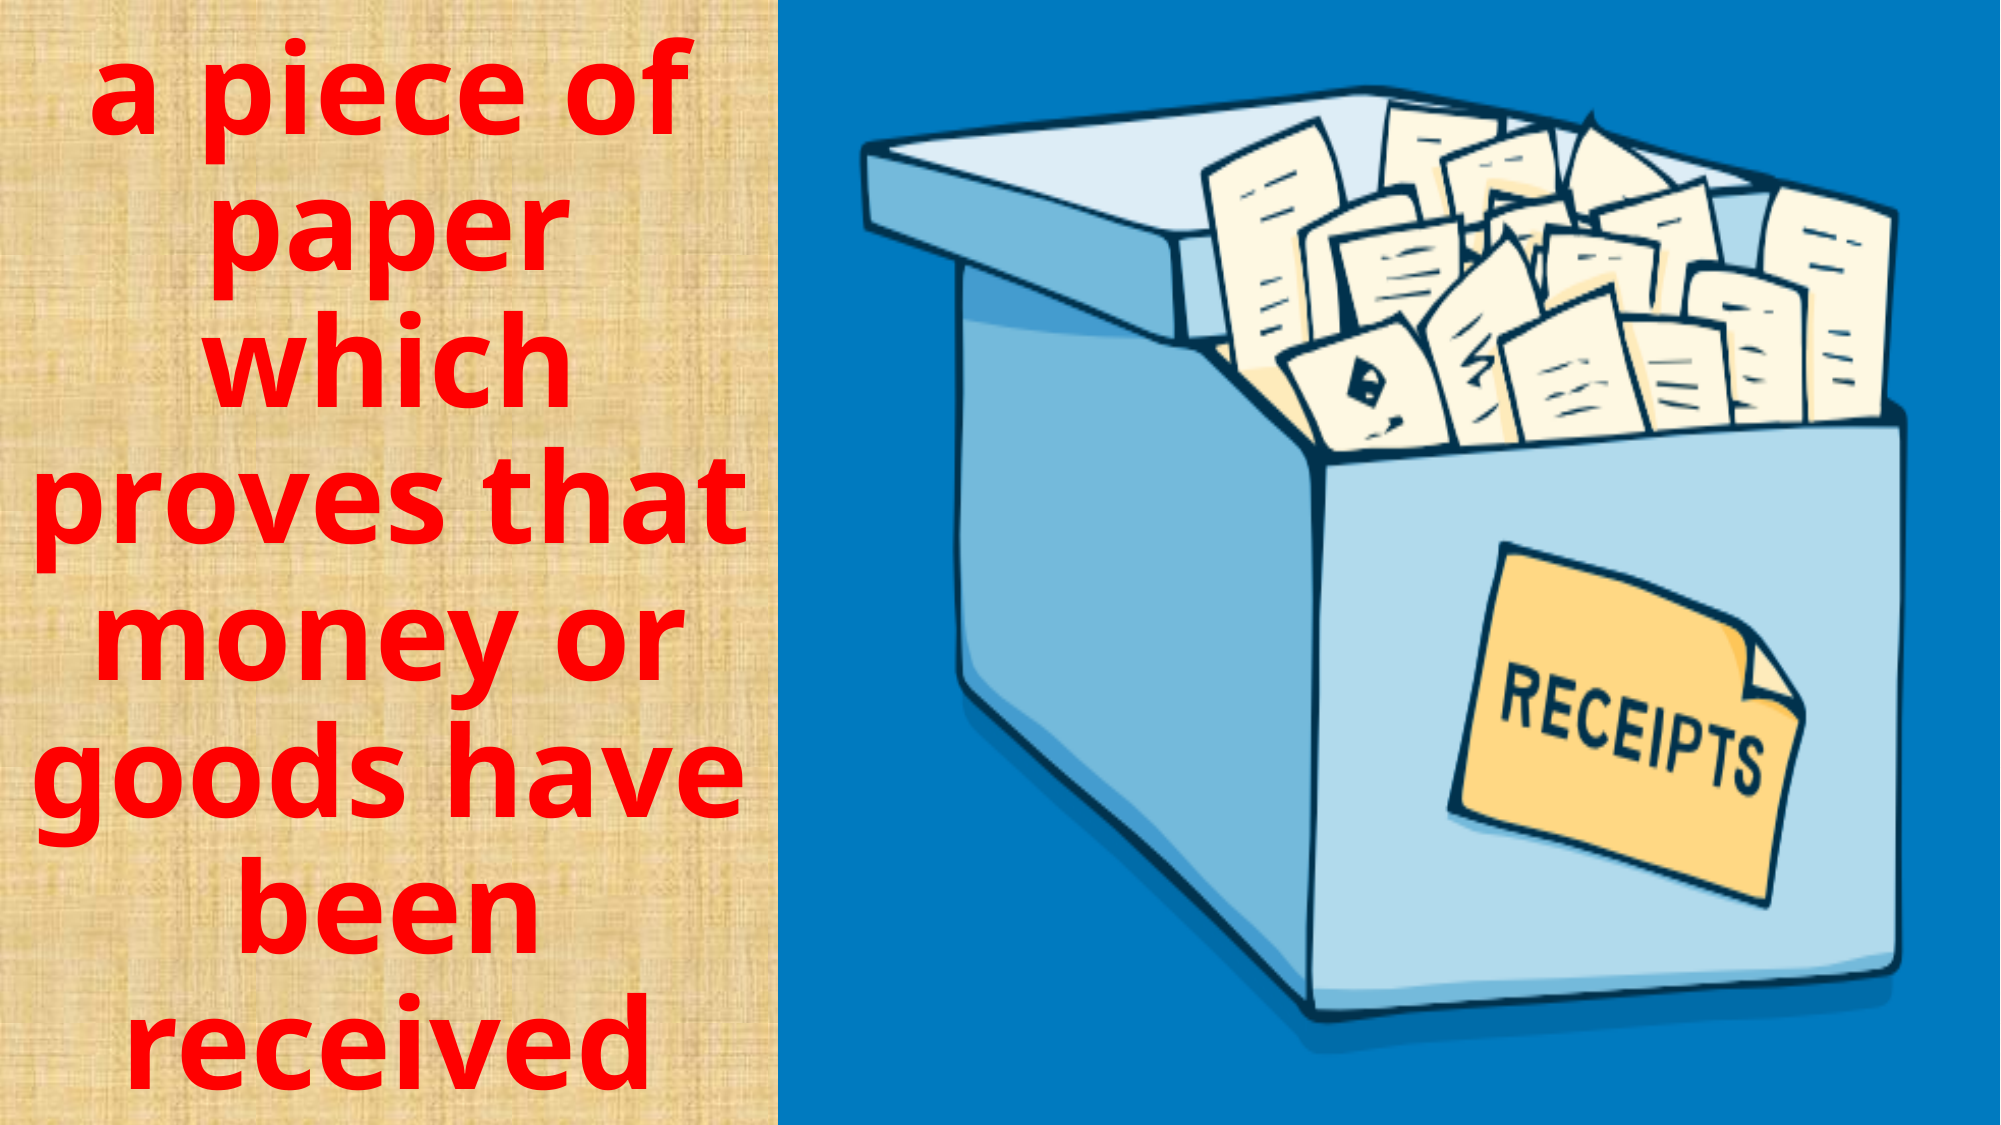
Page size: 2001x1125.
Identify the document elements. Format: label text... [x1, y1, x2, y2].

picture [778, 0, 2001, 1125]
title a piece of paper which proves that money or goods have been received [0, 0, 778, 1125]
